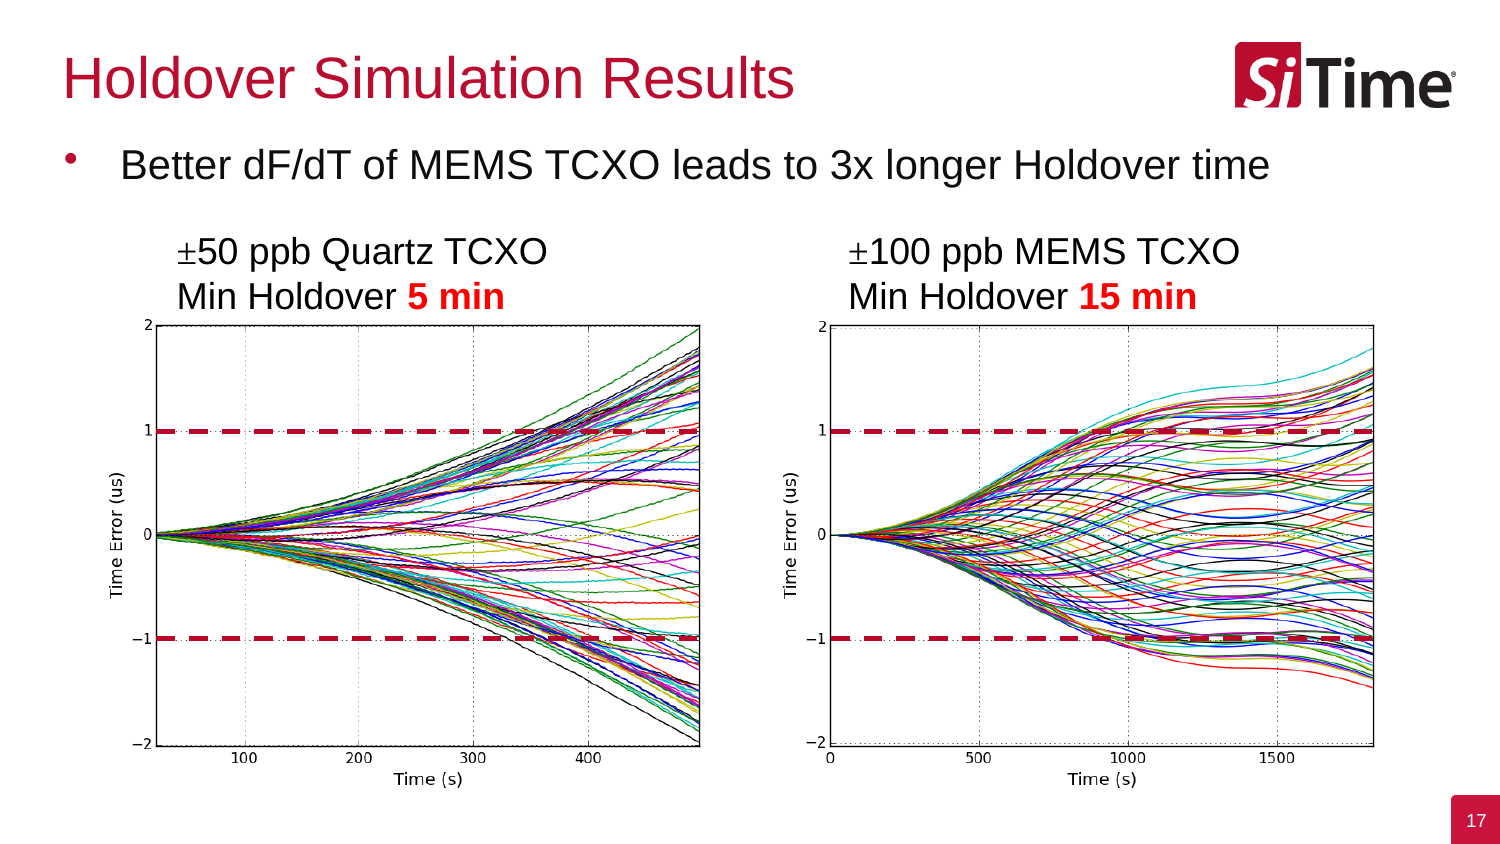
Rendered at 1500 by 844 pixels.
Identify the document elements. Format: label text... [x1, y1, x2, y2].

title Holdover Simulation Results [47, 38, 1172, 111]
picture [1235, 42, 1456, 108]
list Better dF/dT of MEMS TCXO leads to 3x longer Holdover time [48, 130, 1450, 224]
text_box ±50 ppb Quartz TCXO Min Holdover 5 min [161, 219, 564, 270]
text_box ±100 ppb MEMS TCXO Min Holdover 15 min [833, 219, 1256, 270]
picture [68, 272, 1443, 798]
picture [1451, 795, 1500, 844]
